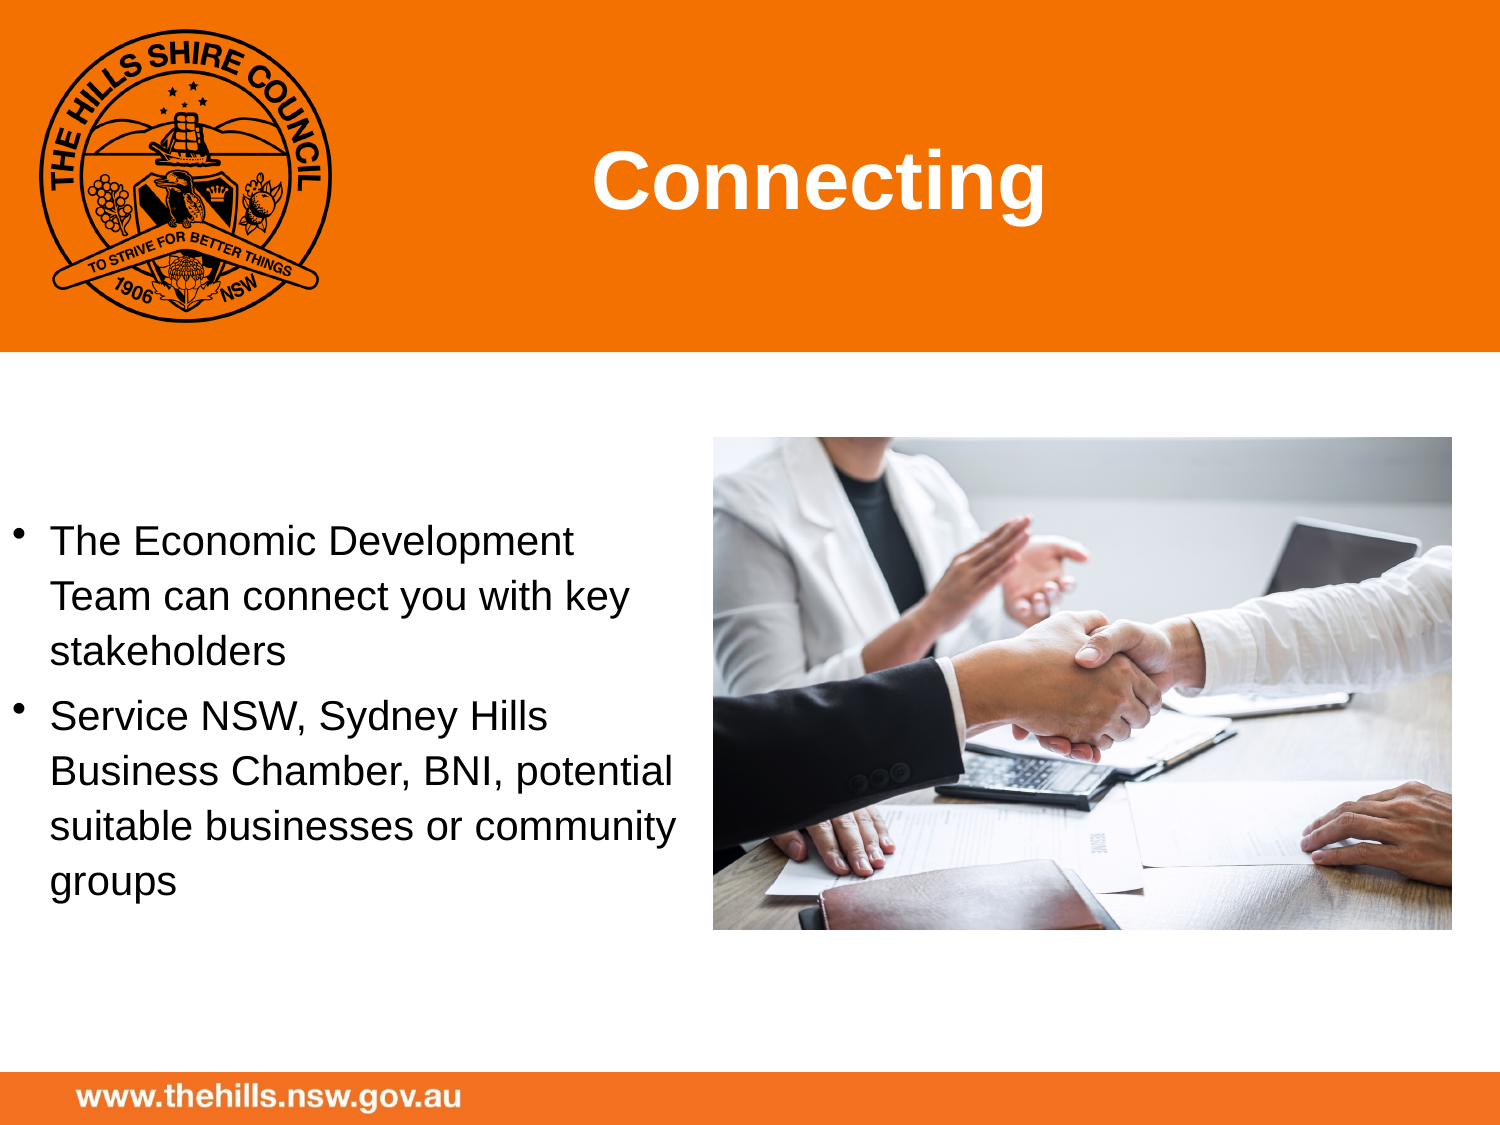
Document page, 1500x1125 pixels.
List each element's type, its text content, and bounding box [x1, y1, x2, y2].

picture [712, 437, 1452, 930]
picture [38, 29, 333, 323]
picture [0, 1072, 1500, 1125]
text_box The Economic Development Team can connect you with key stakeholders Service NSW, Sydney Hills Business Chamber, BNI, potential suitable businesses or community groups [4, 426, 687, 912]
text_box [0, 0, 1500, 353]
